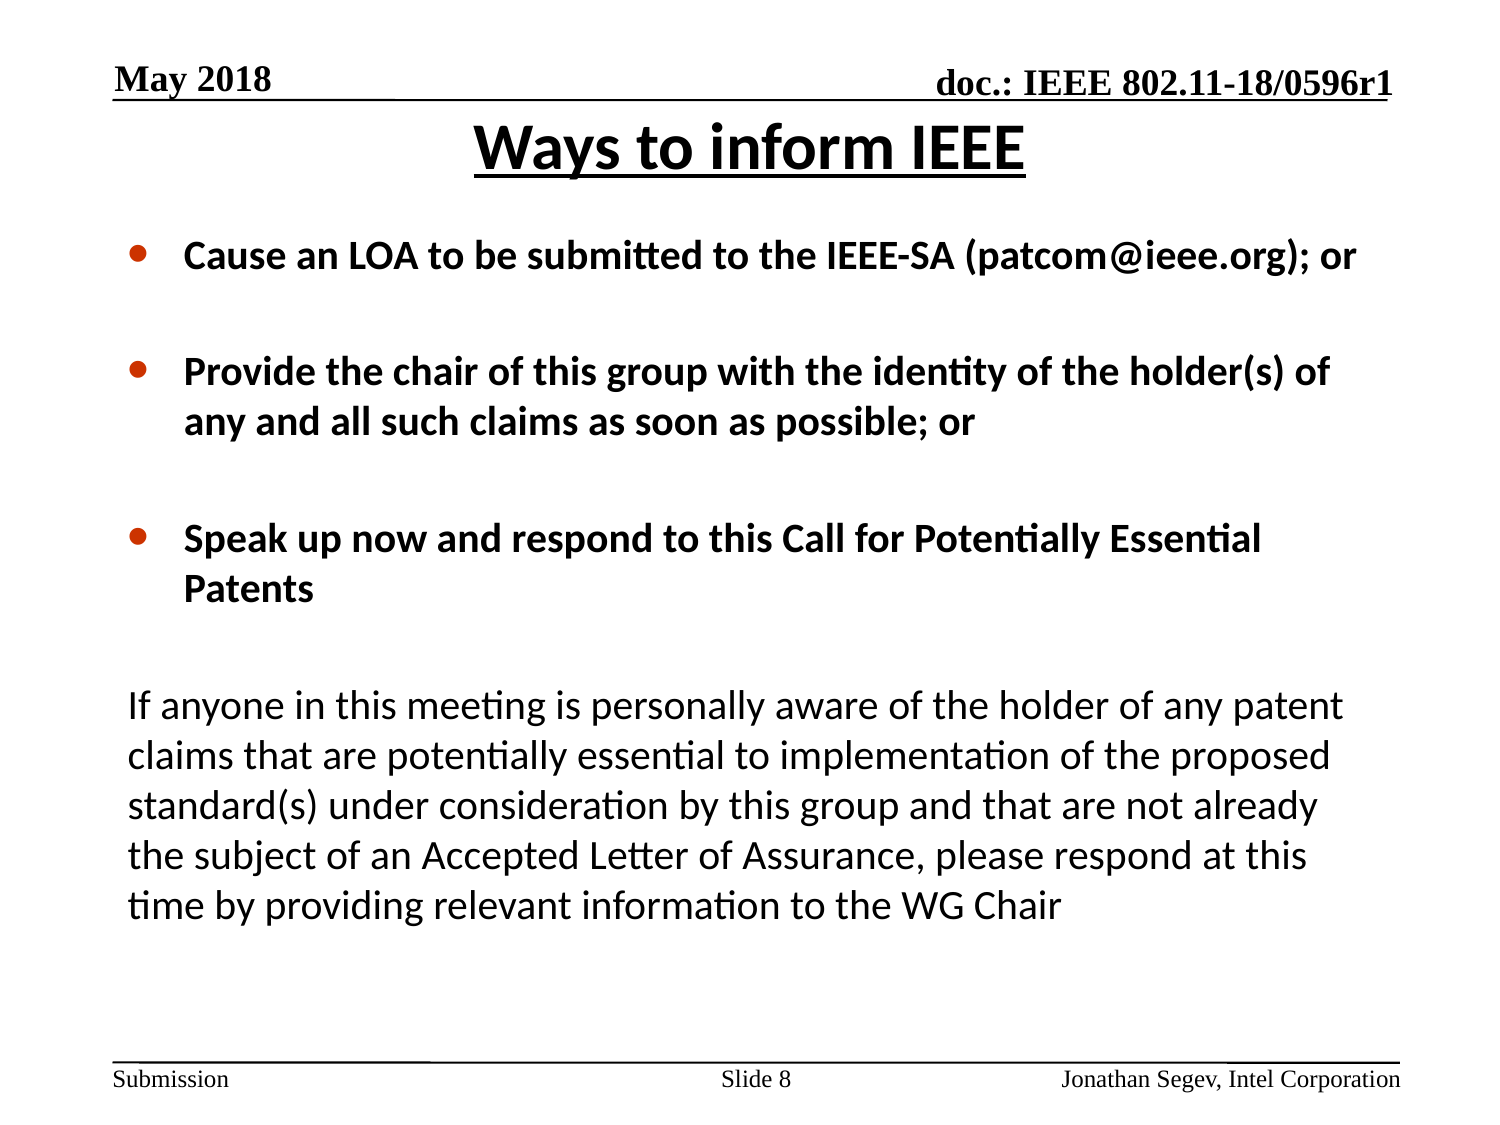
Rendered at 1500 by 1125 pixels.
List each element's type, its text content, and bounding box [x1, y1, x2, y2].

list Cause an LOA to be submitted to the IEEE-SA (patcom@ieee.org); or Provide the chair of this group with the identity of the holder(s) of any and all such claims as soon as possible; or Speak up now and respond to this Call for Potentially Essential Patents If anyone in this meeting is personally aware of the holder of any patent claims that are potentially essential to implementation of the proposed standard(s) under consideration by this group and that are not already the subject of an Accepted Letter of Assurance, please respond at this time by providing relevant information to the WG Chair [112, 219, 1388, 1000]
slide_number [114, 54, 423, 100]
slide_number Slide 8 [712, 1061, 800, 1123]
title Ways to inform IEEE [112, 112, 1388, 173]
footer Jonathan Segev, Intel Corporation [878, 1061, 1402, 1093]
